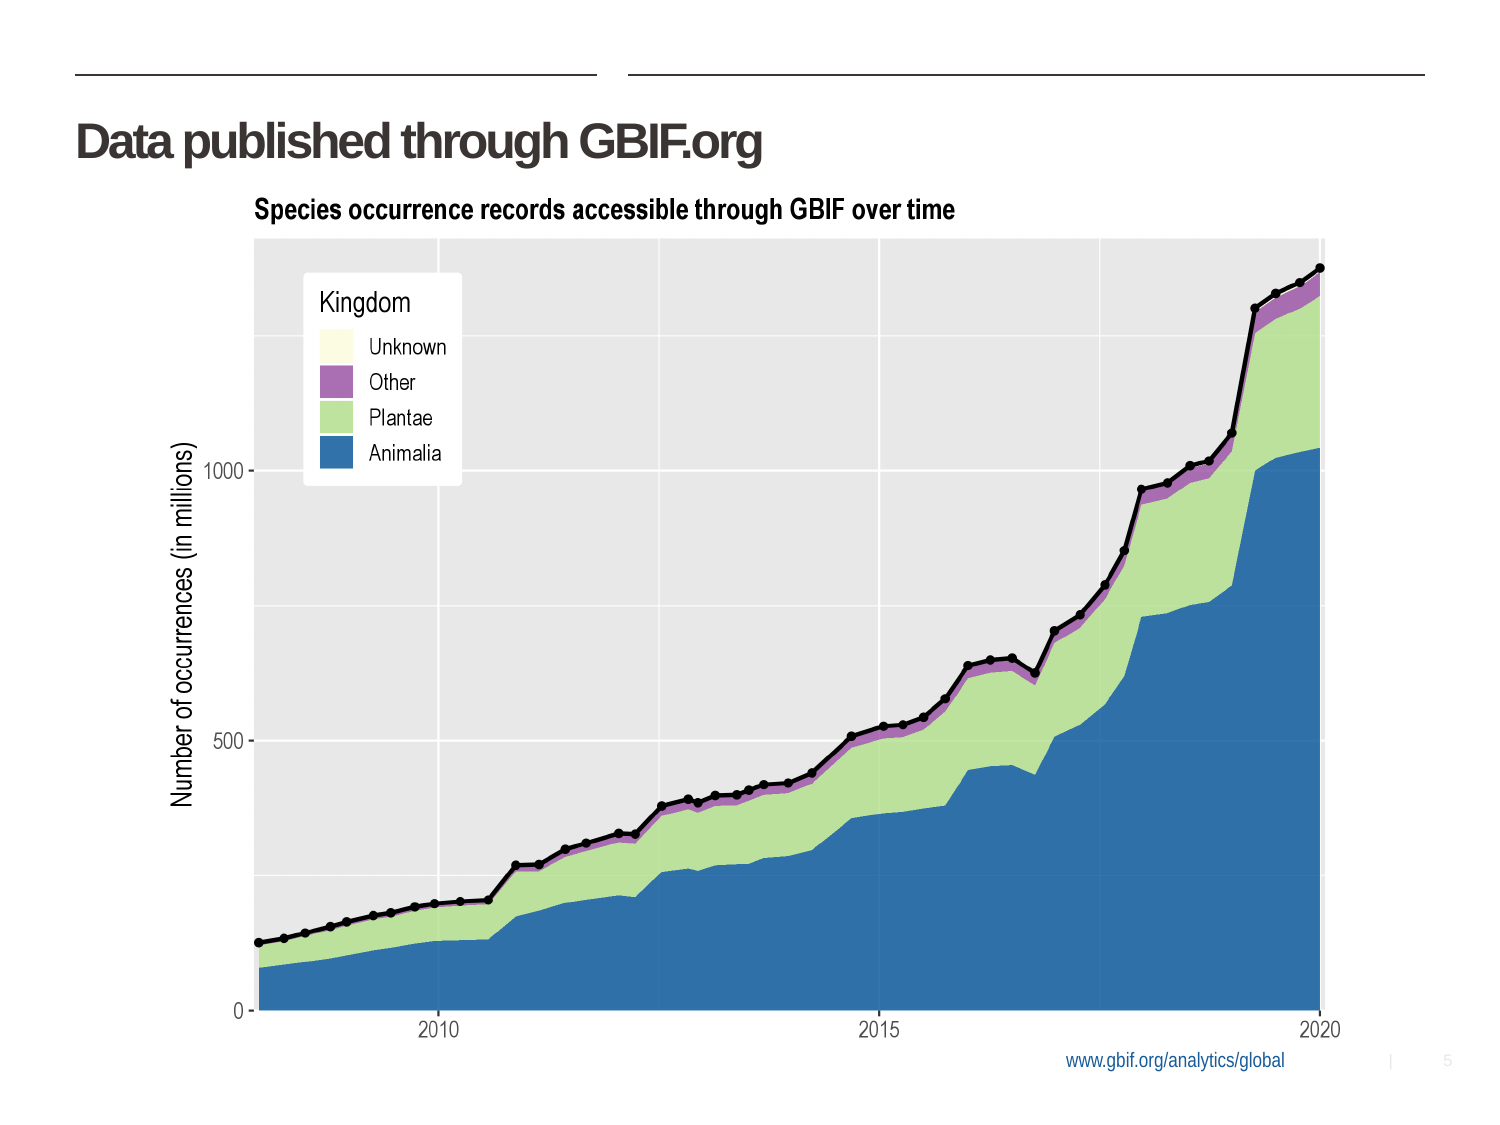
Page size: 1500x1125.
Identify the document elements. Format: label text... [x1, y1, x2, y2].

list www.gbif.org/analytics/global [213, 1052, 1285, 1125]
title Data published through GBIF.org [75, 112, 857, 314]
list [165, 195, 1345, 1045]
